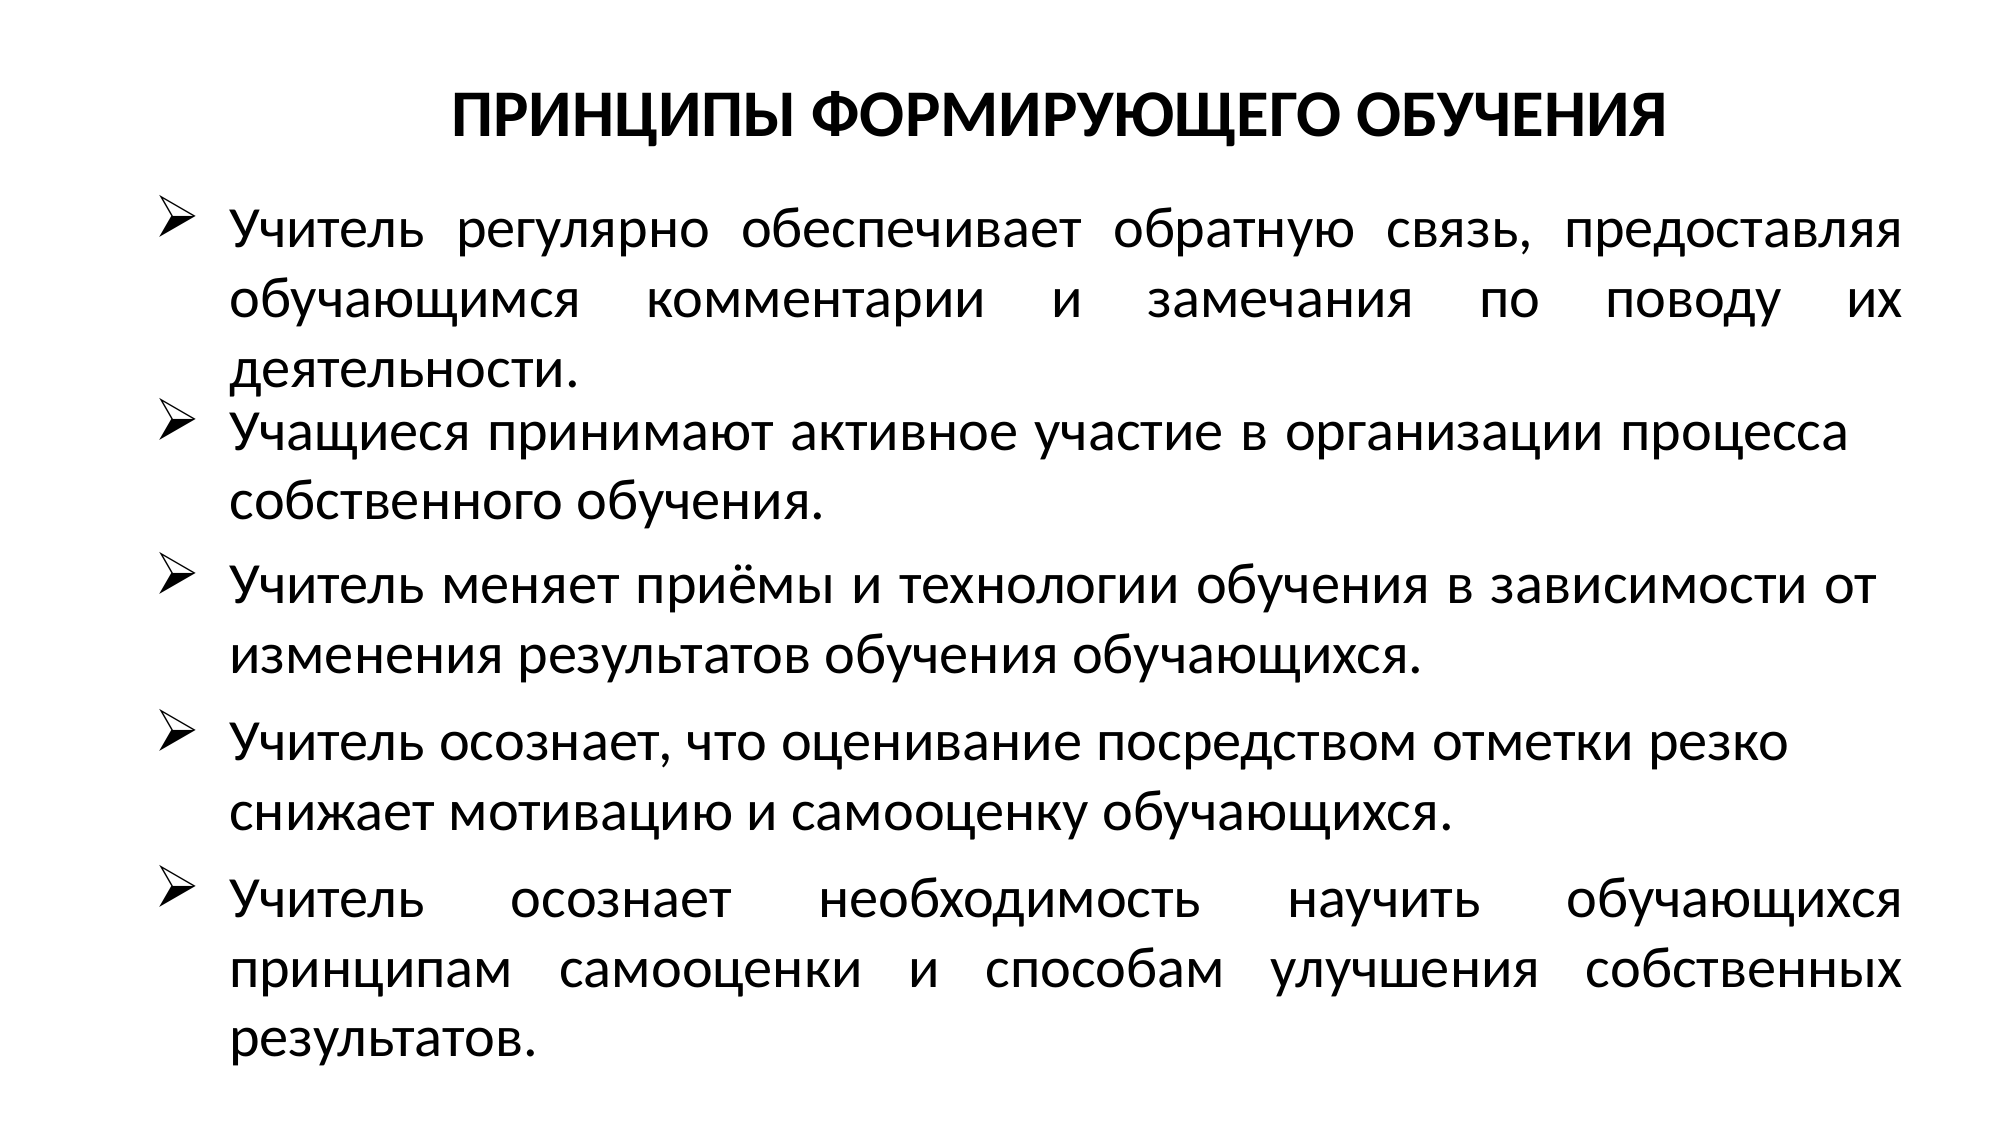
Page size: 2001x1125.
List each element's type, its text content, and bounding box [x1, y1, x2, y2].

text_box Учитель осознает, что оценивание посредством отметки резко снижает мотивацию и самооценку обучающихся. [139, 694, 1806, 850]
text_box Учитель осознает необходимость научить обучающихся принципам самооценки и способам улучшения собственных результатов. [139, 851, 1919, 1076]
text_box ПРИНЦИПЫ ФОРМИРУЮЩЕГО ОБУЧЕНИЯ [343, 62, 1778, 158]
text_box Учащиеся принимают активное участие в организации процесса собственного обучения. [139, 384, 1865, 538]
text_box Учитель меняет приёмы и технологии обучения в зависимости от изменения результатов обучения обучающихся. [139, 538, 1893, 693]
text_box Учитель регулярно обеспечивает обратную связь, предоставляя обучающимся комментарии и замечания по поводу их деятельности. [139, 181, 1919, 407]
